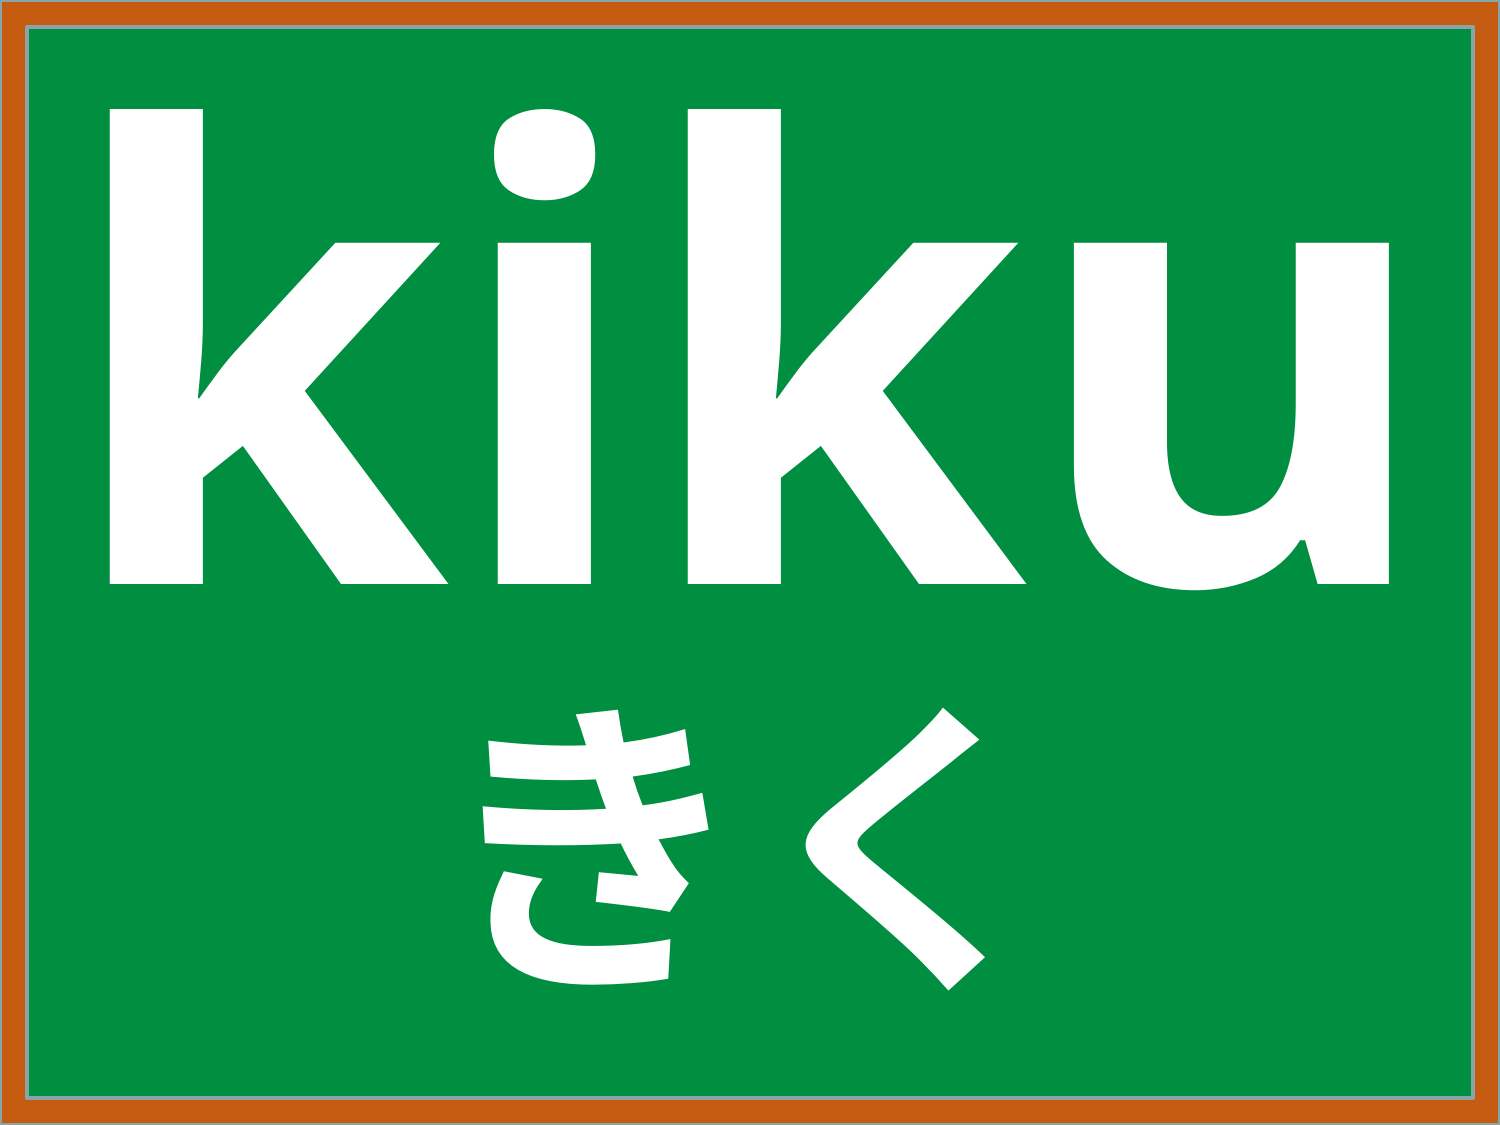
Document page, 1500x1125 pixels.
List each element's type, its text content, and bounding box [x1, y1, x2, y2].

text_box kiku [177, 106, 1323, 562]
text_box きく [355, 615, 1145, 1035]
